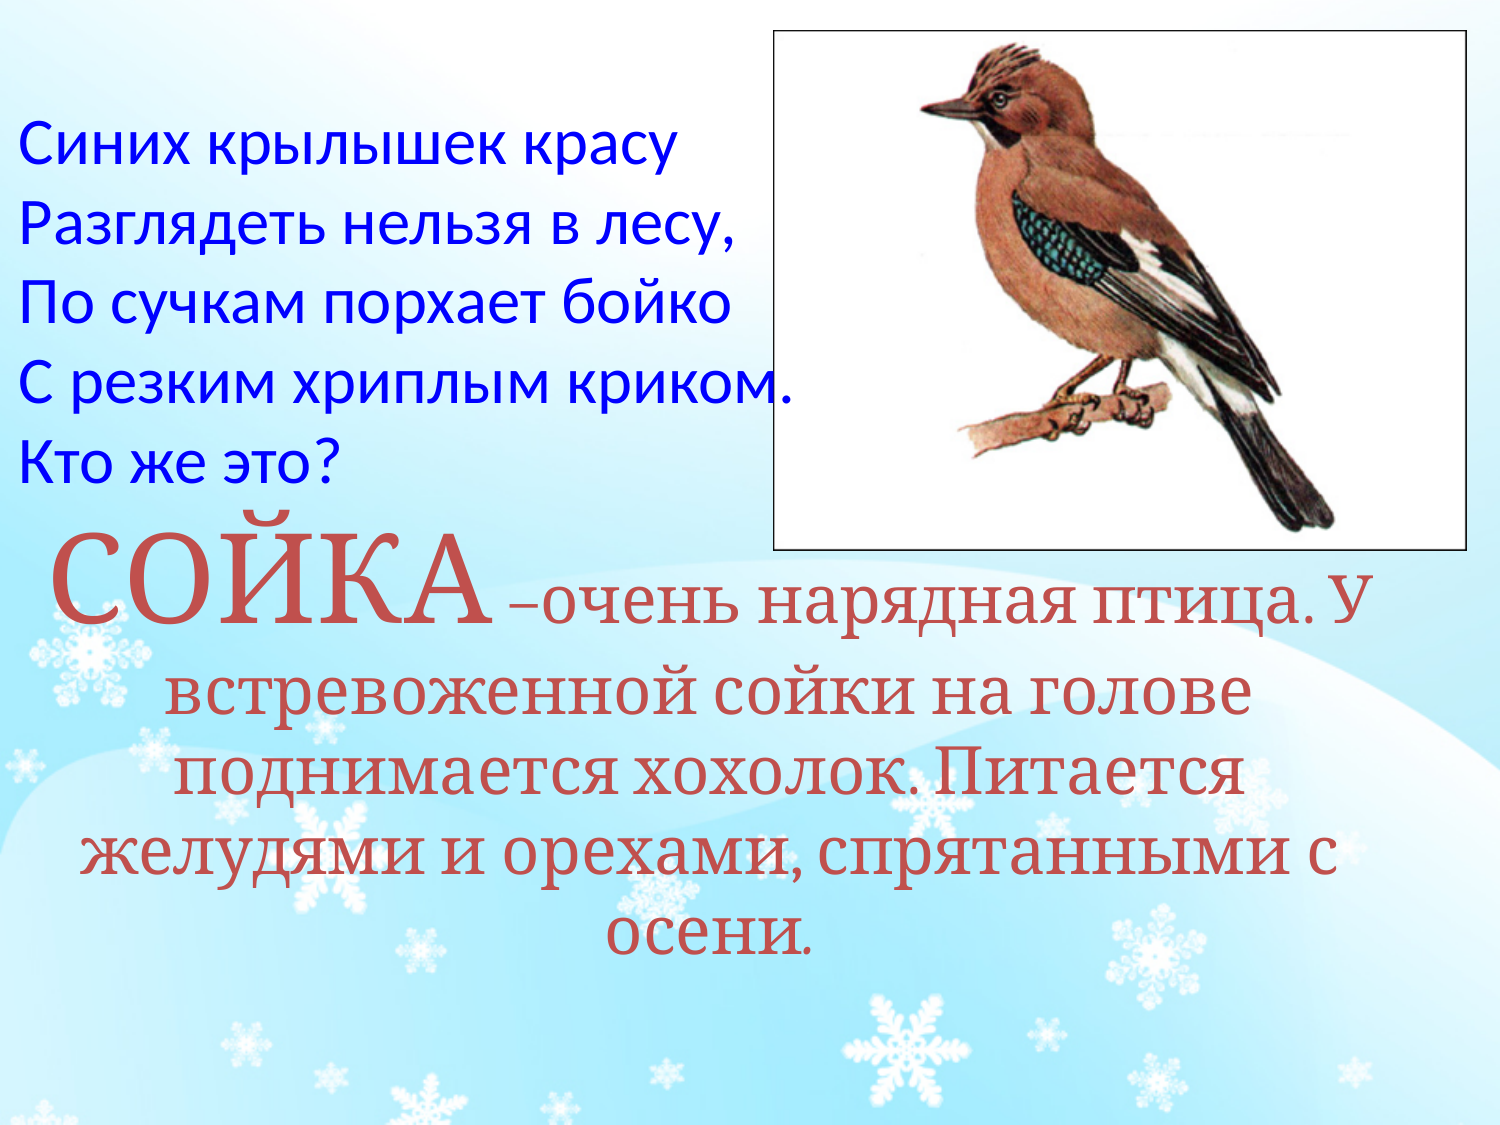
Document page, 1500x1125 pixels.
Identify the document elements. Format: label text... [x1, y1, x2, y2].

picture [0, 0, 1500, 1125]
title СОЙКА –очень нарядная птица. У встревоженной сойки на голове поднимается хохолок. Питается желудями и орехами, спрятанными с осени. [29, 515, 1392, 951]
text_box Синих крылышек красу Разглядеть нельзя в лесу, По сучкам порхает бойко С резким хриплым криком. Кто же это? [4, 90, 768, 505]
